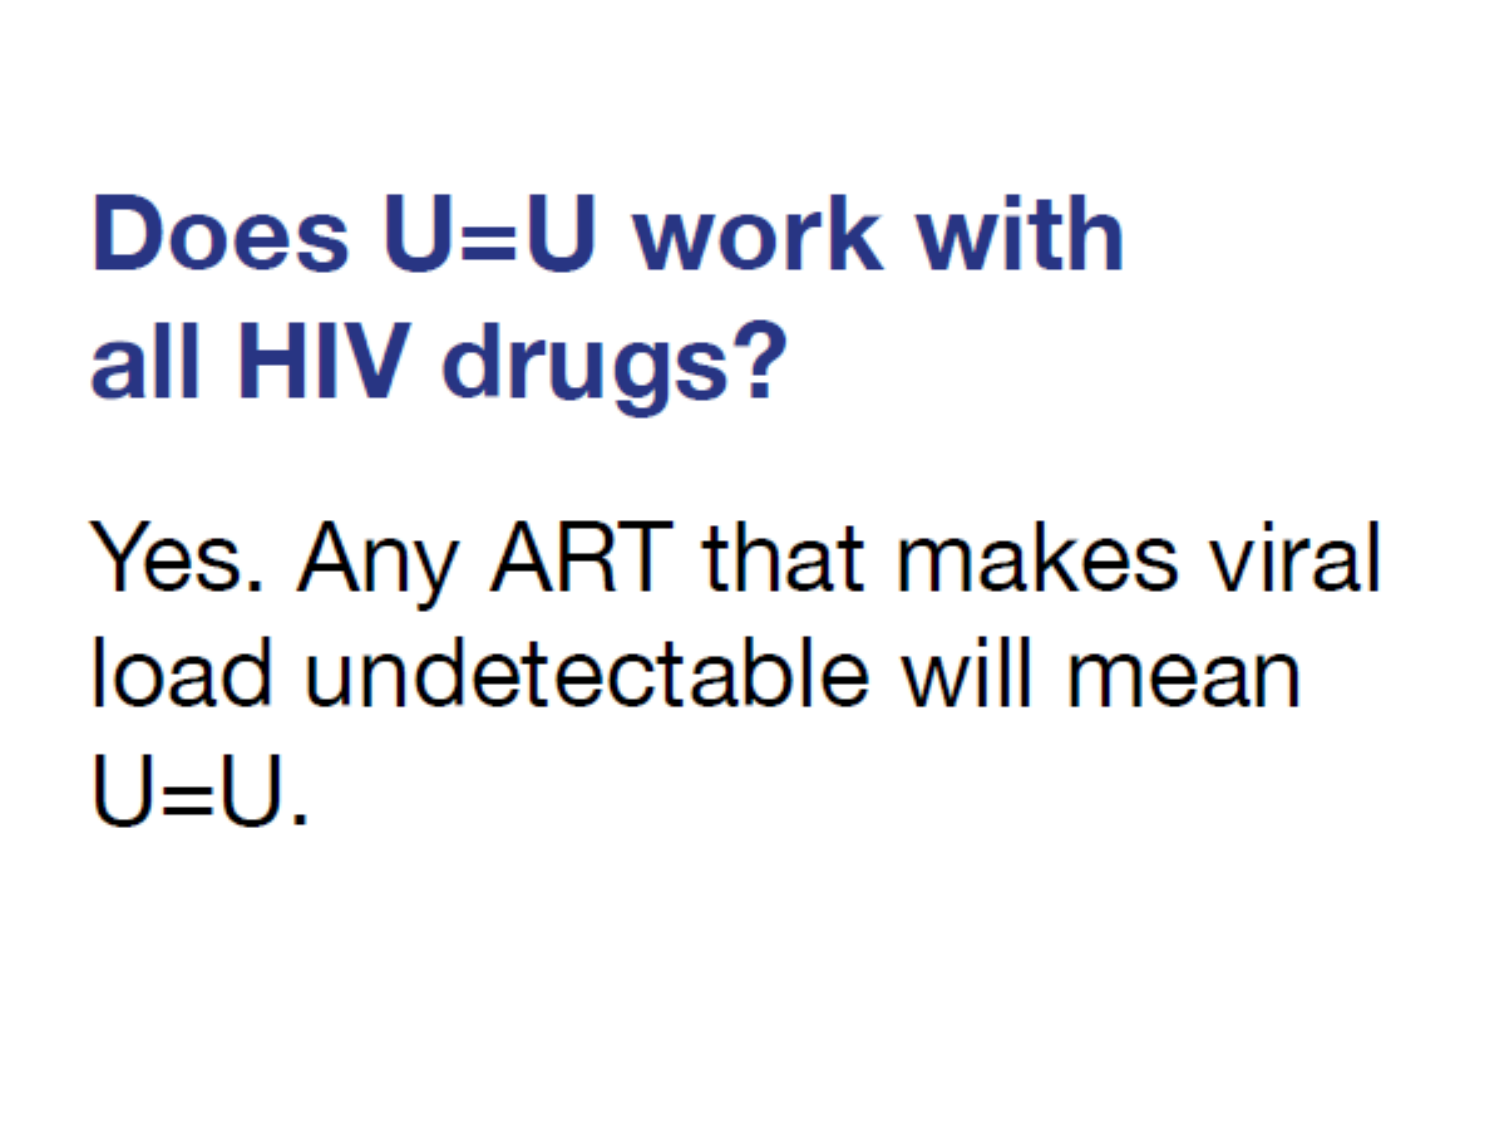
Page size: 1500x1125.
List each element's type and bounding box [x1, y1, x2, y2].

picture [49, 160, 1494, 941]
